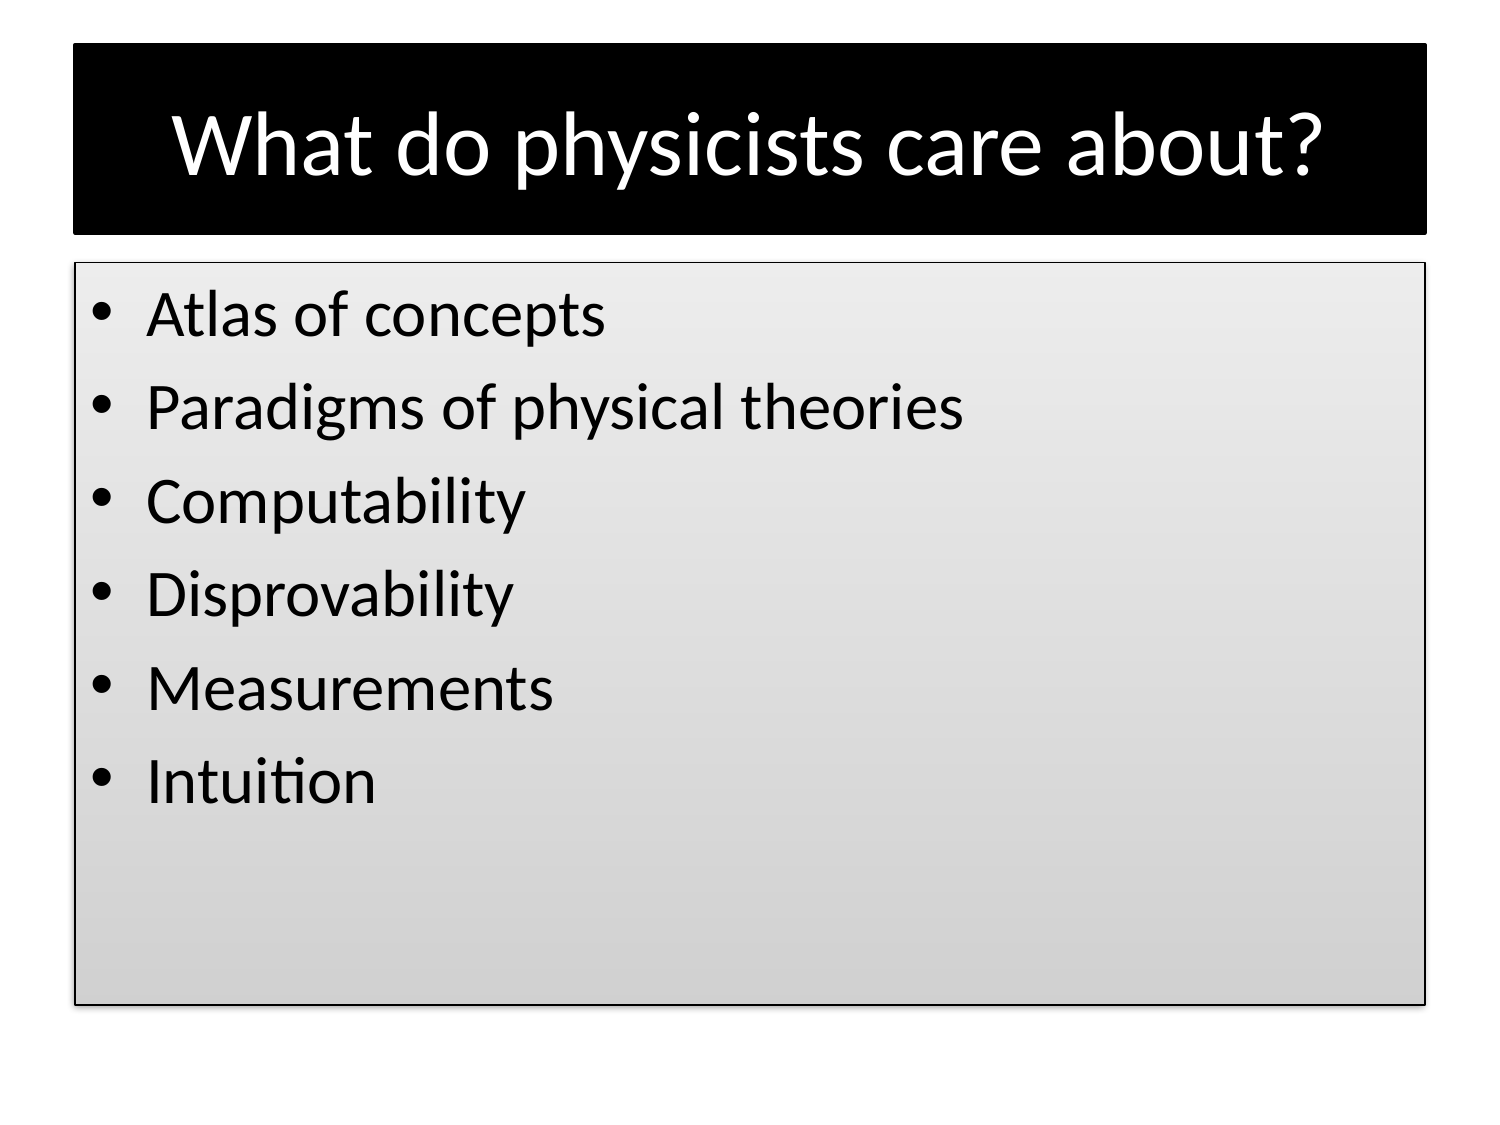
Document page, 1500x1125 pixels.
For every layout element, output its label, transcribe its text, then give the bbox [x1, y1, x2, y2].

title What do physicists care about? [73, 43, 1427, 235]
list Atlas of concepts Paradigms of physical theories Computability Disprovability Measurements Intuition [74, 262, 1426, 1006]
